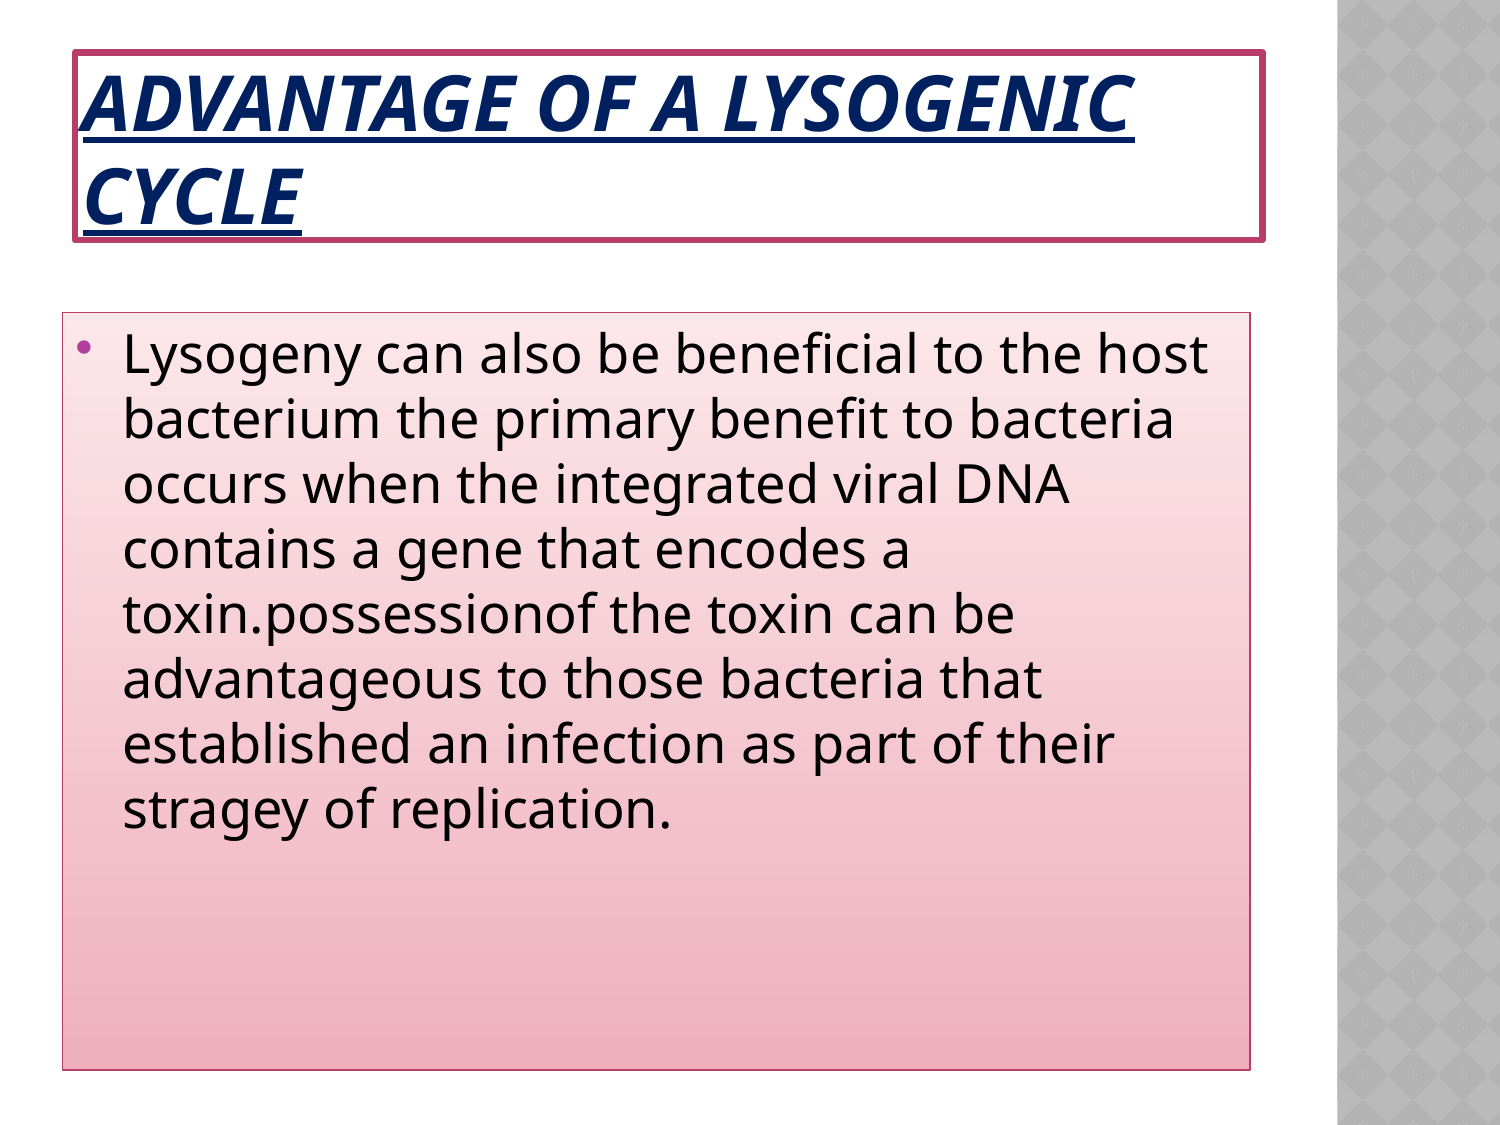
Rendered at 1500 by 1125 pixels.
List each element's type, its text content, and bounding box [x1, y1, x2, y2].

list Lysogeny can also be beneficial to the host bacterium the primary benefit to bacteria occurs when the integrated viral DNA contains a gene that encodes a toxin.possessionof the toxin can be advantageous to those bacteria that established an infection as part of their stragey of replication. [62, 312, 1251, 1071]
title Advantage of a lysogenic cycle [72, 49, 1266, 243]
